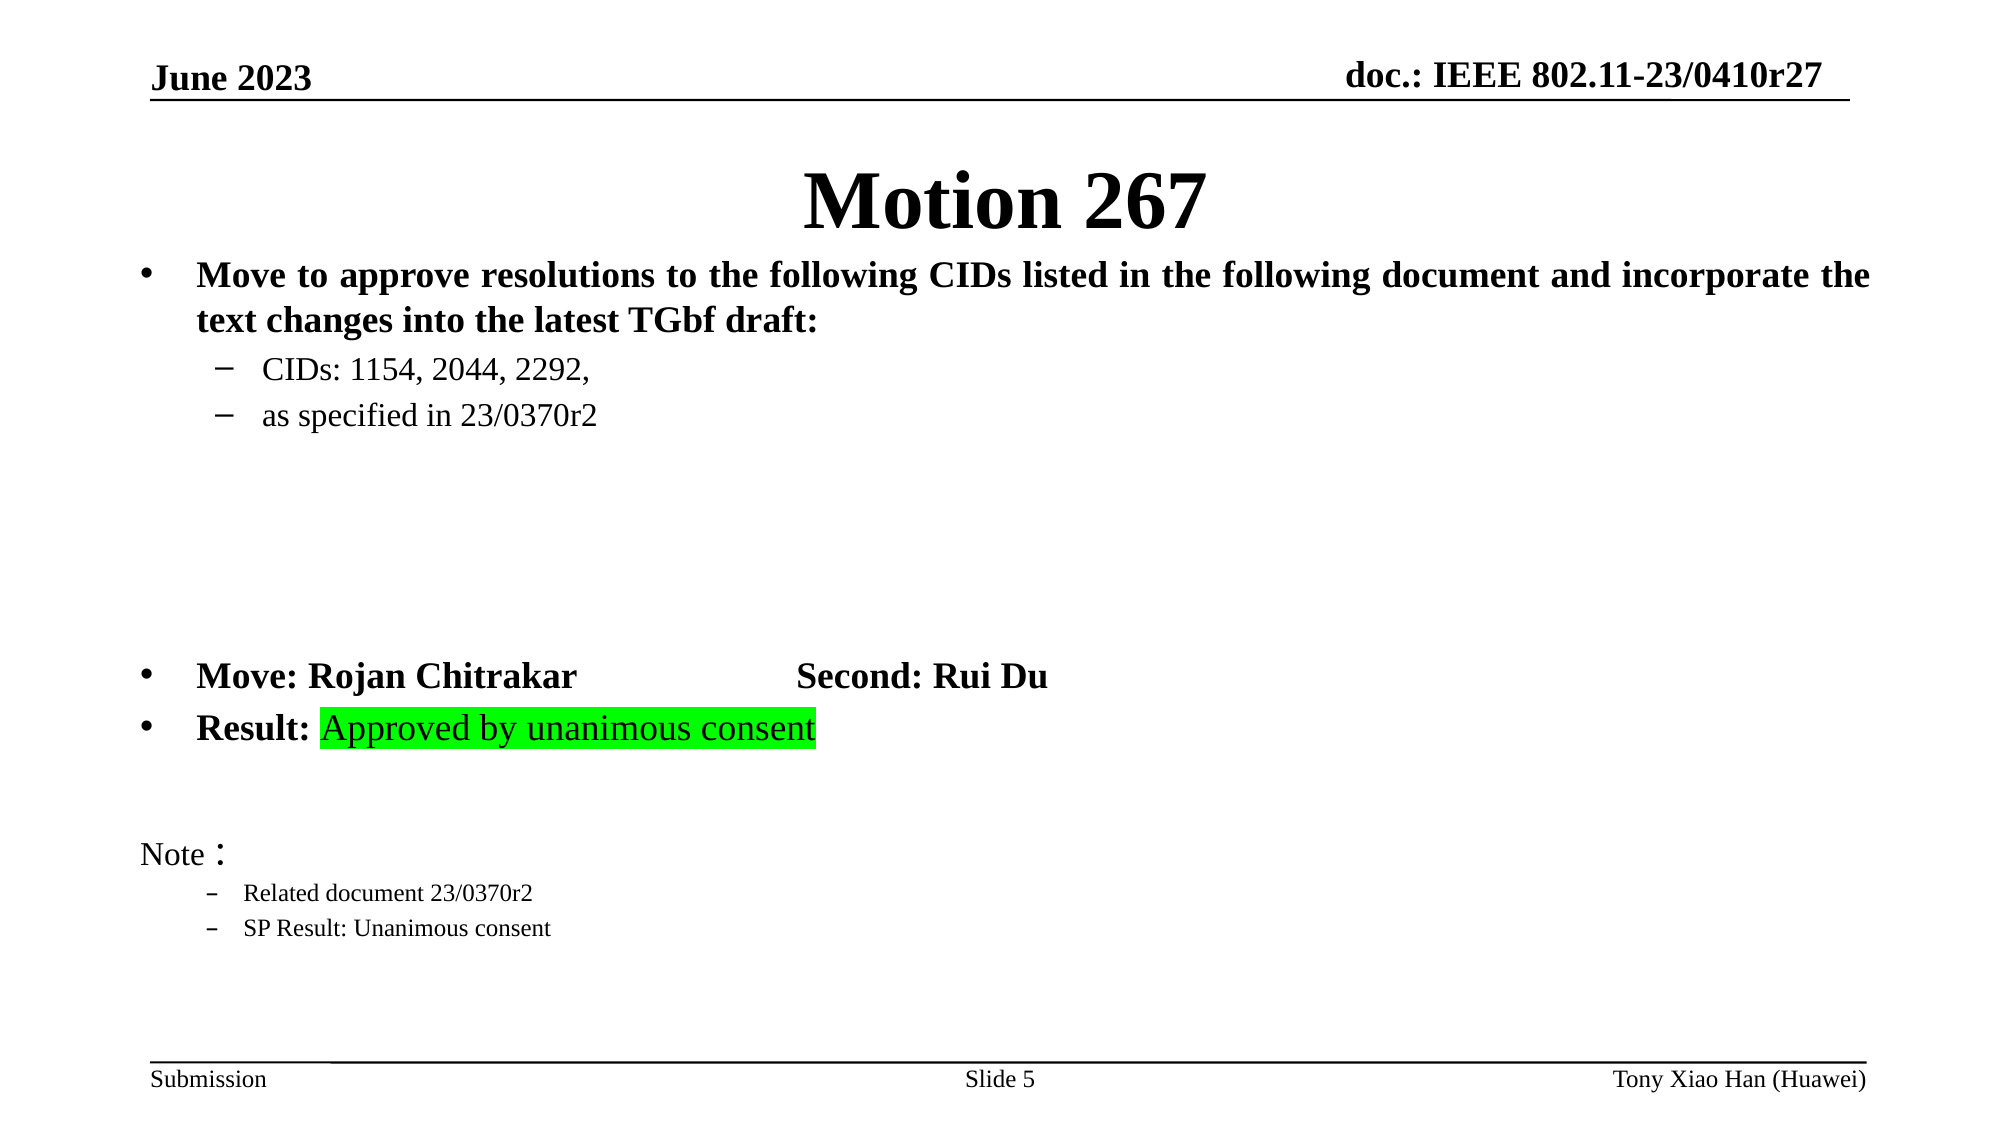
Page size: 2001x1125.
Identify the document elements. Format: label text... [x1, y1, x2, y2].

text_box Motion 267 [368, 137, 1644, 212]
text_box Move to approve resolutions to the following CIDs listed in the following document and incorporate the text changes into the latest TGbf draft: CIDs: 1154, 2044, 2292, as specified in 23/0370r2 Move: Rojan Chitrakar Second: Rui Du Result: Approved by unanimous consent Note： Related document 23/0370r2 SP Result: Unanimous consent [125, 212, 1888, 900]
